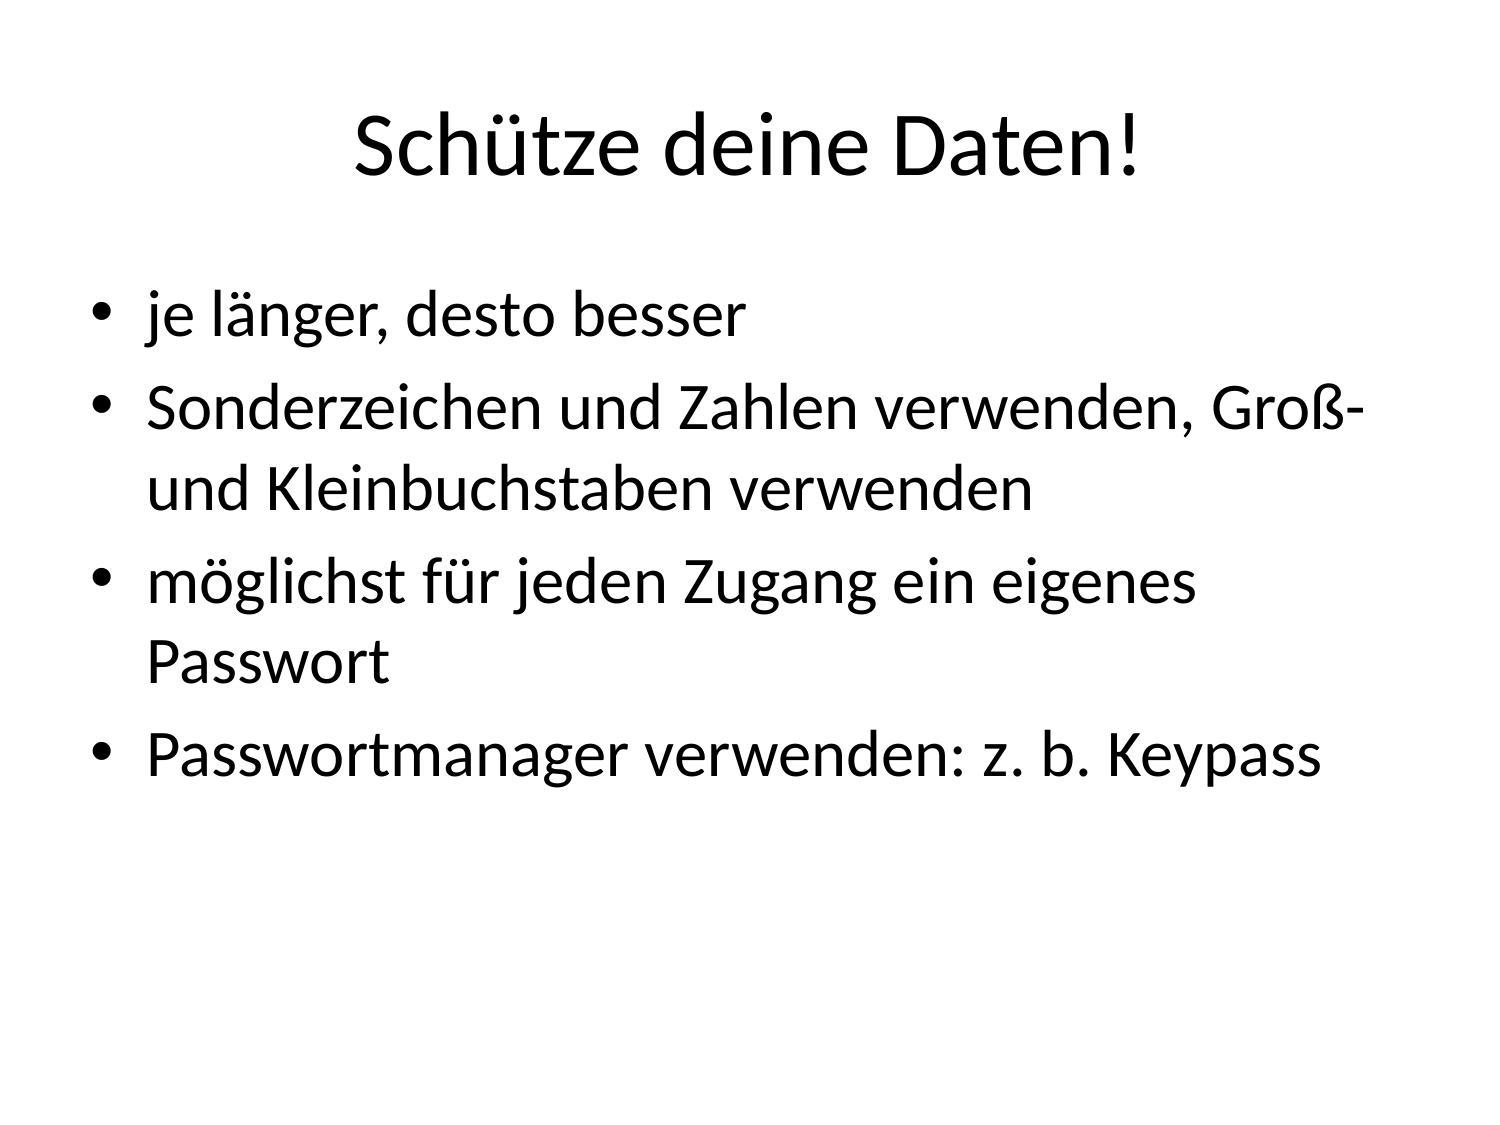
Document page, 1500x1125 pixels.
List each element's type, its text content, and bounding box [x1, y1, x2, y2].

title Schütze deine Daten! [75, 45, 1425, 233]
list je länger, desto besser Sonderzeichen und Zahlen verwenden, Groß- und Kleinbuchstaben verwenden möglichst für jeden Zugang ein eigenes Passwort Passwortmanager verwenden: z. b. Keypass [75, 262, 1425, 1005]
